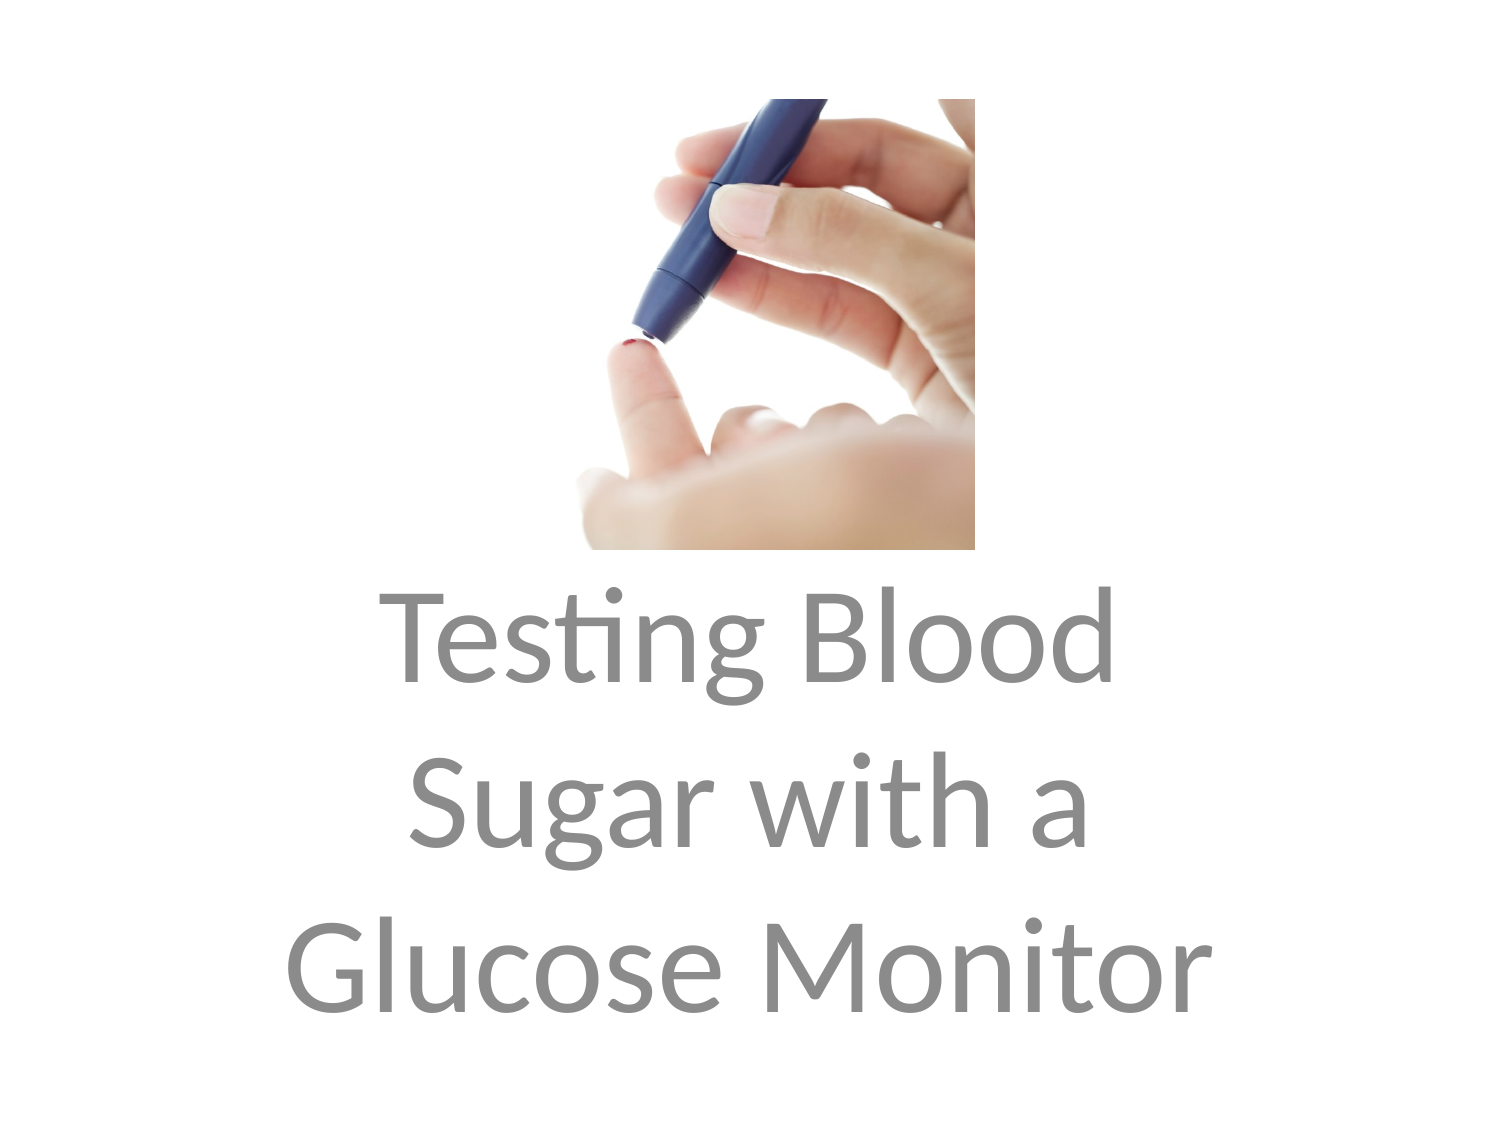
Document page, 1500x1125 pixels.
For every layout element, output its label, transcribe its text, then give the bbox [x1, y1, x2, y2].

picture [524, 99, 976, 551]
subtitle Testing Blood Sugar with a Glucose Monitor [225, 537, 1275, 825]
